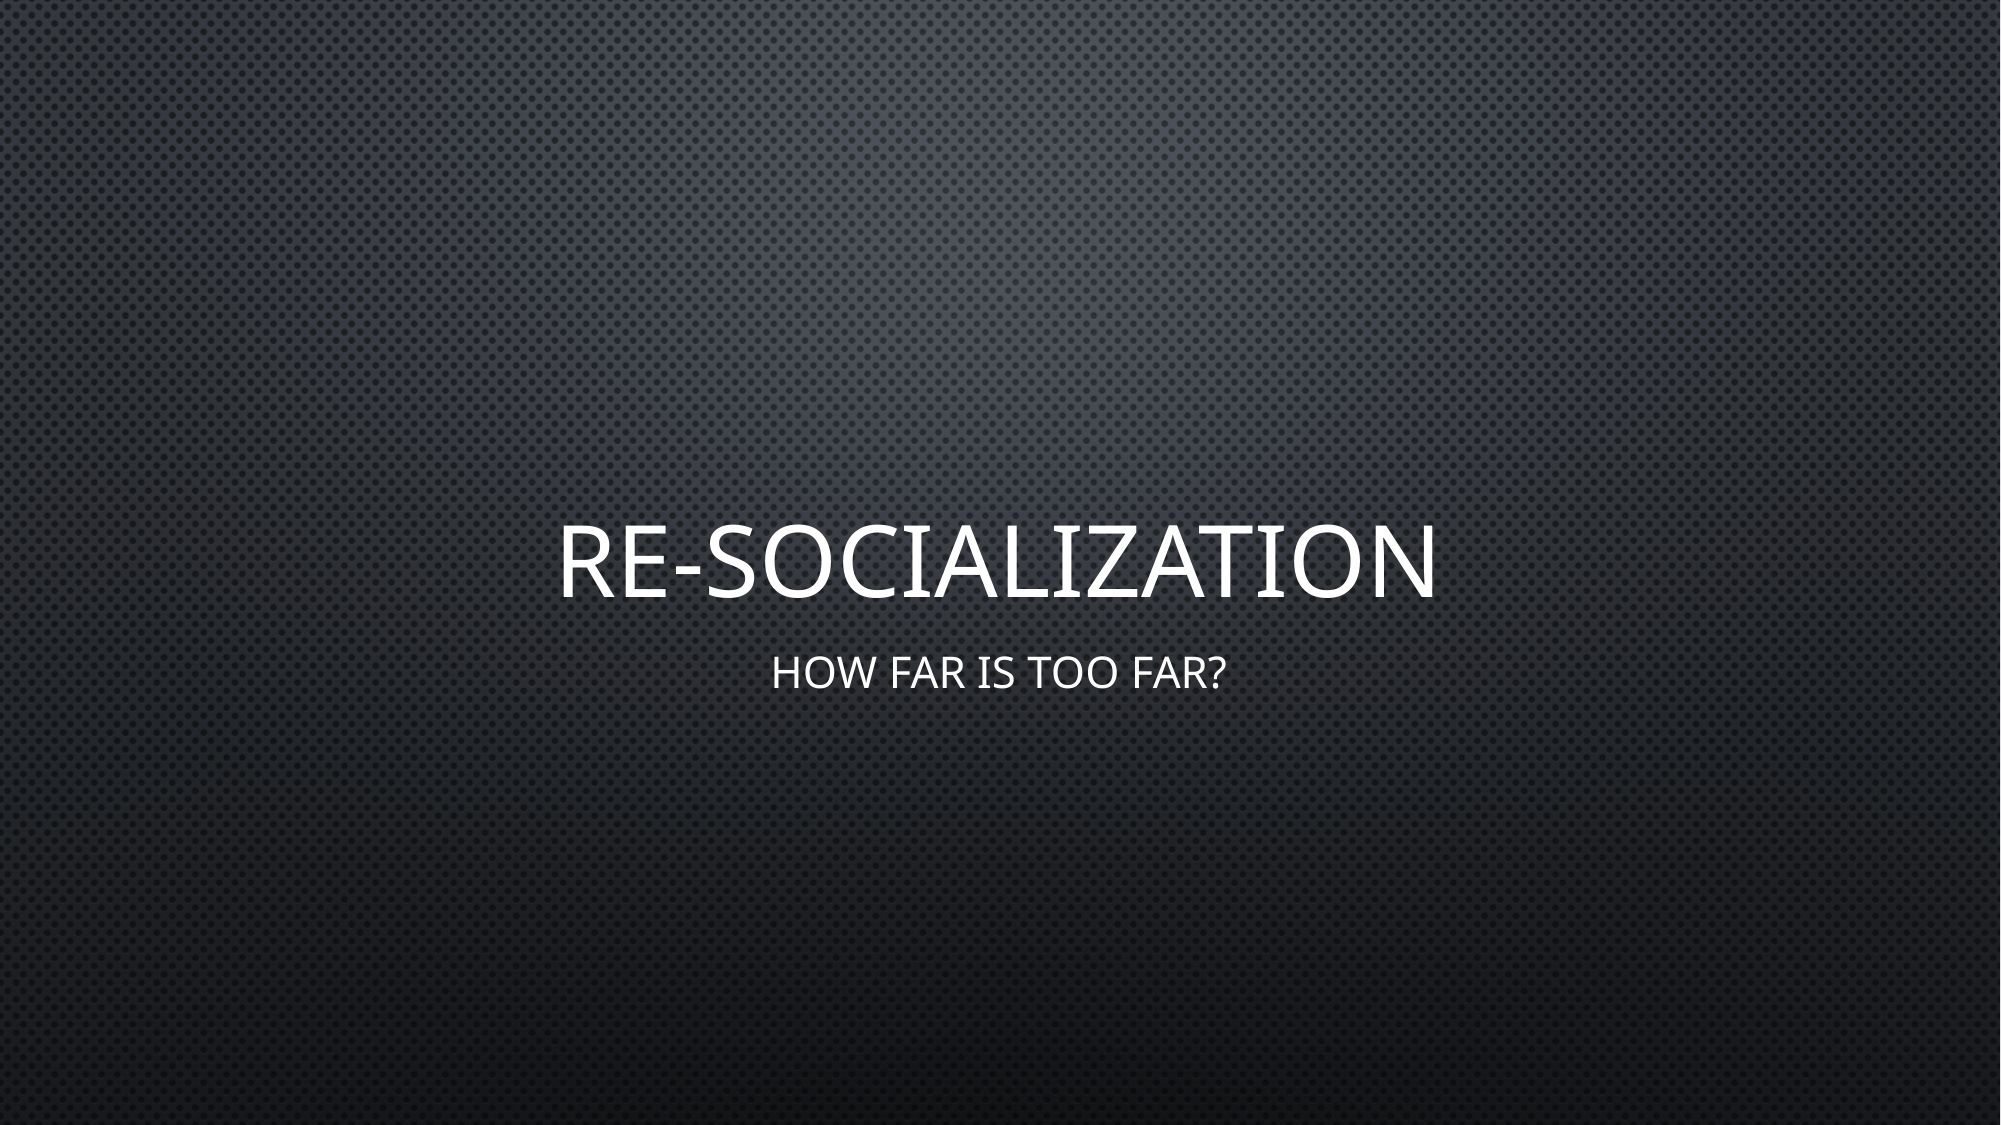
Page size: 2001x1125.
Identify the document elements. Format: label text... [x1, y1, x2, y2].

subtitle How far is too far? [287, 637, 1711, 950]
title Re-socialization [287, 99, 1711, 625]
